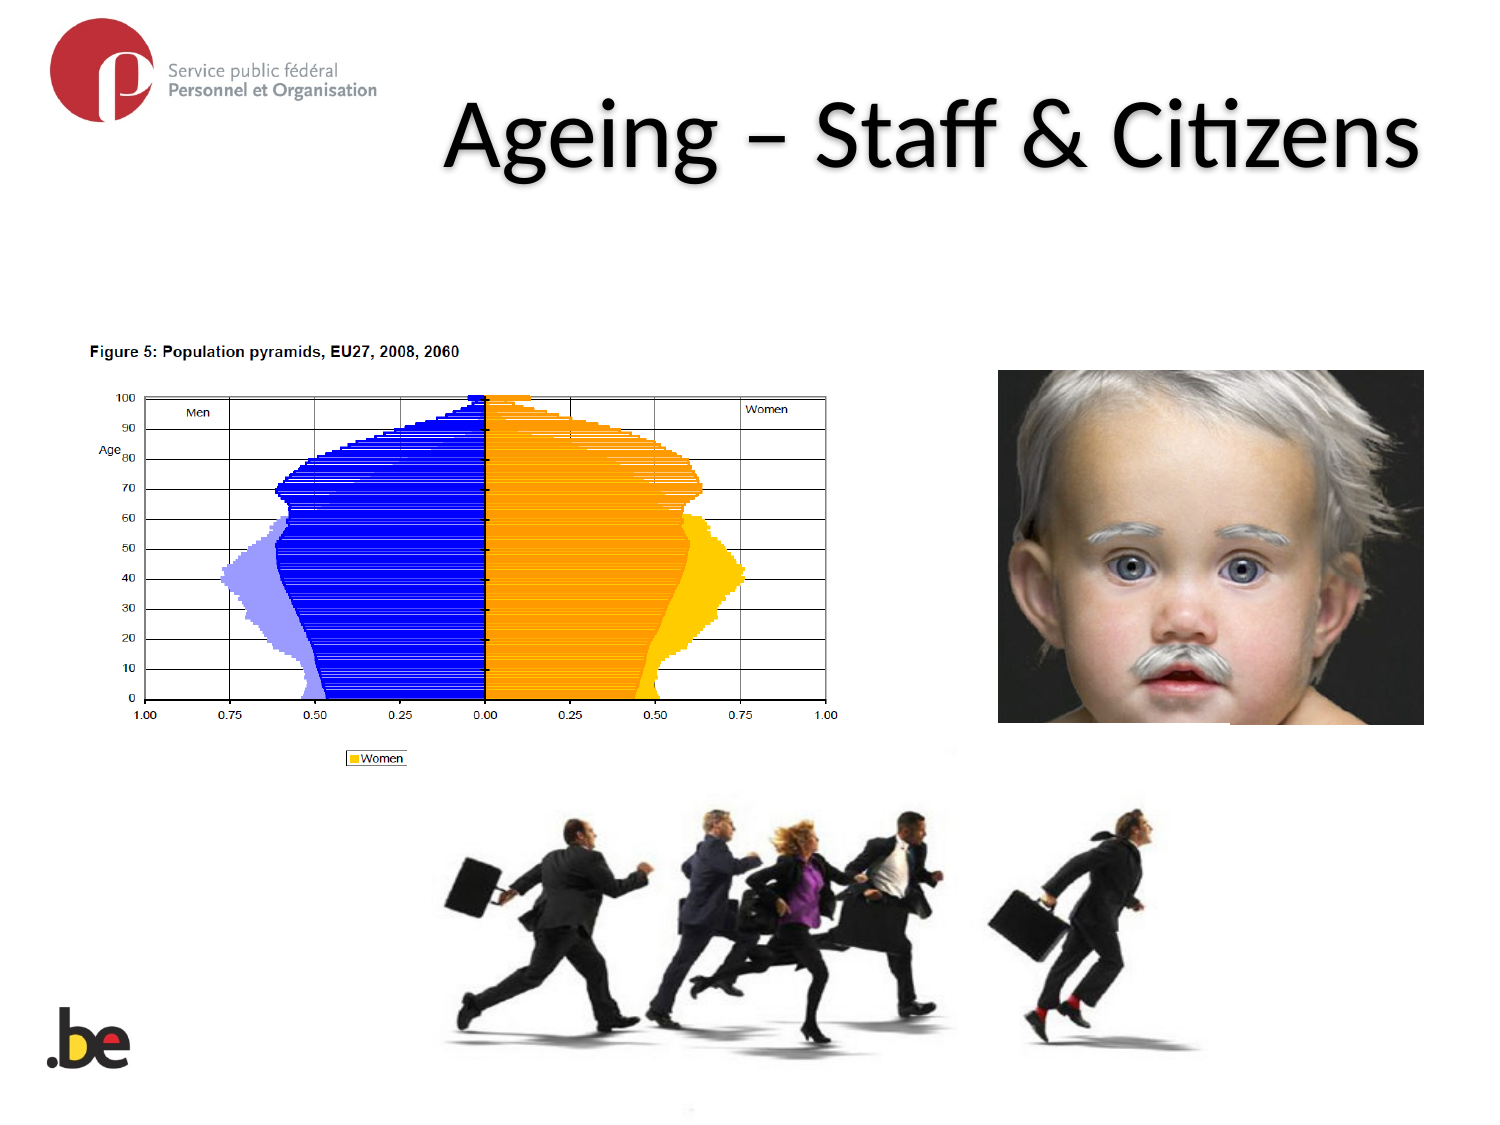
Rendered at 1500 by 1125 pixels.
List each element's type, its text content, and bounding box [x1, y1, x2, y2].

picture [0, 947, 188, 1125]
picture [64, 334, 1424, 1125]
picture [0, 0, 425, 226]
text_box Ageing – Staff & Citizens [416, 57, 1450, 198]
